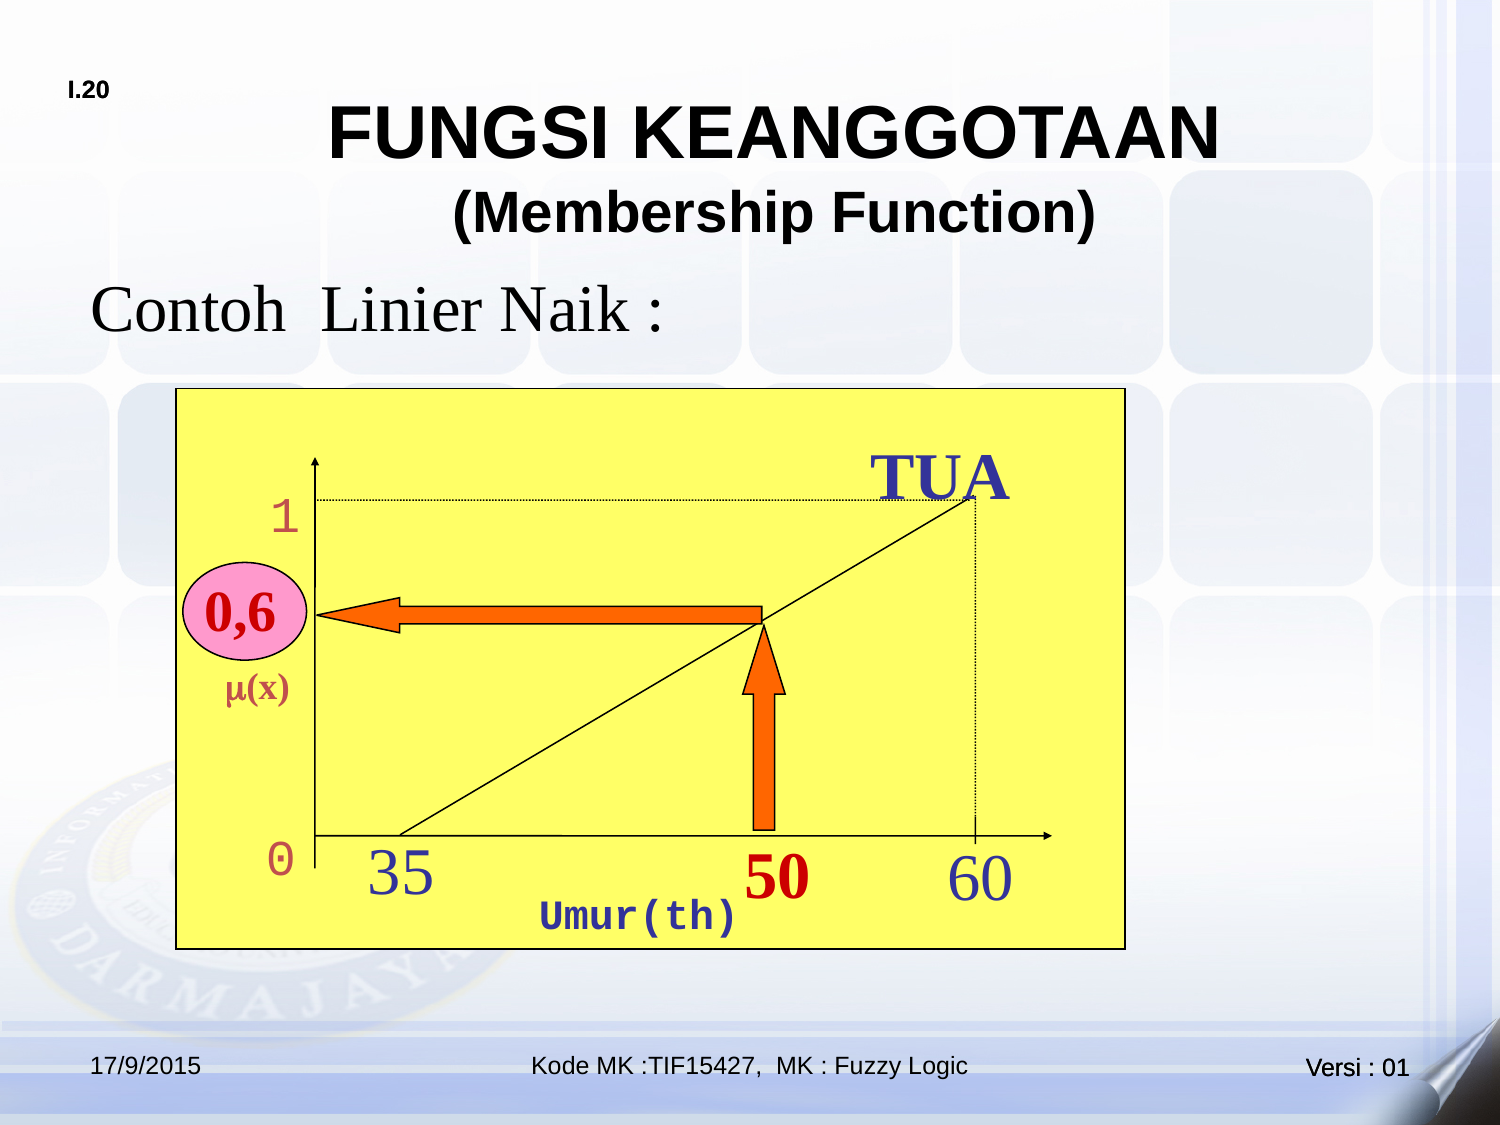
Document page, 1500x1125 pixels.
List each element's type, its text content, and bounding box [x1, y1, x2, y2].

picture [0, 0, 1500, 1125]
text_box FUNGSI KEANGGOTAAN (Membership Function) [99, 70, 1450, 258]
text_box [175, 562, 307, 661]
footer Kode MK :TIF15427, MK : Fuzzy Logic [512, 1042, 988, 1103]
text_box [175, 388, 1126, 950]
list Contoh Linier Naik : [75, 257, 1425, 1008]
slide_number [75, 1042, 425, 1103]
